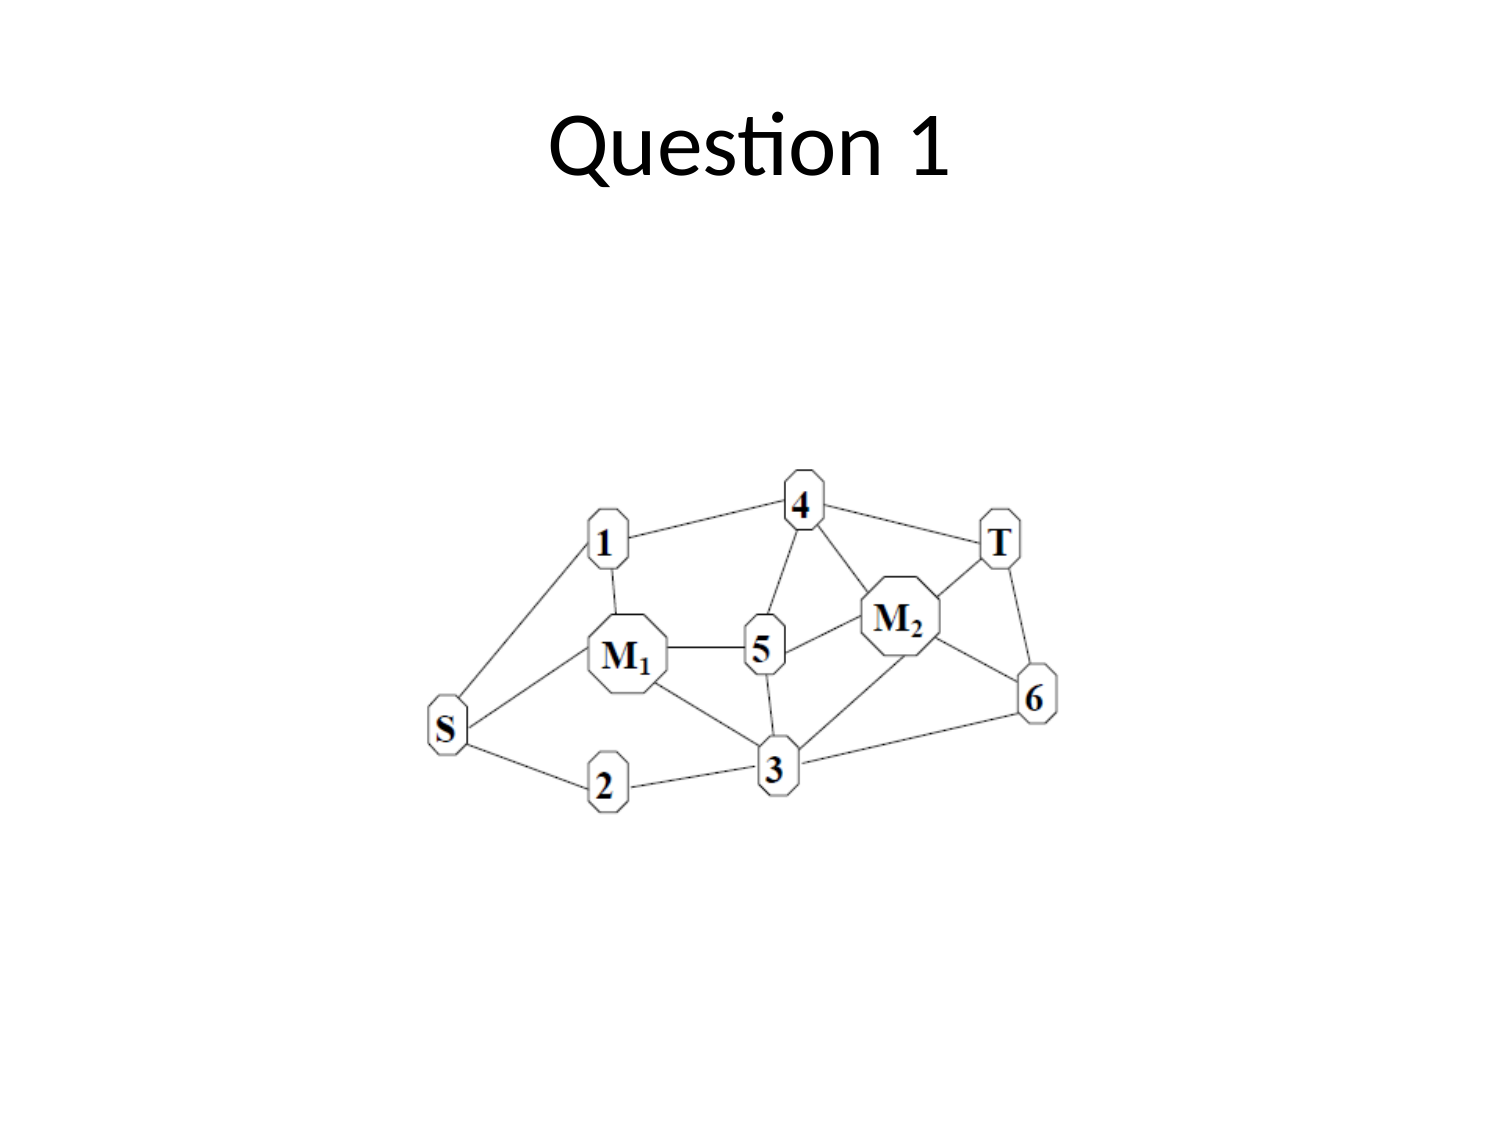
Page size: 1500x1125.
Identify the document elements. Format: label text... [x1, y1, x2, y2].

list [343, 432, 1157, 835]
title Question 1 [75, 45, 1425, 233]
